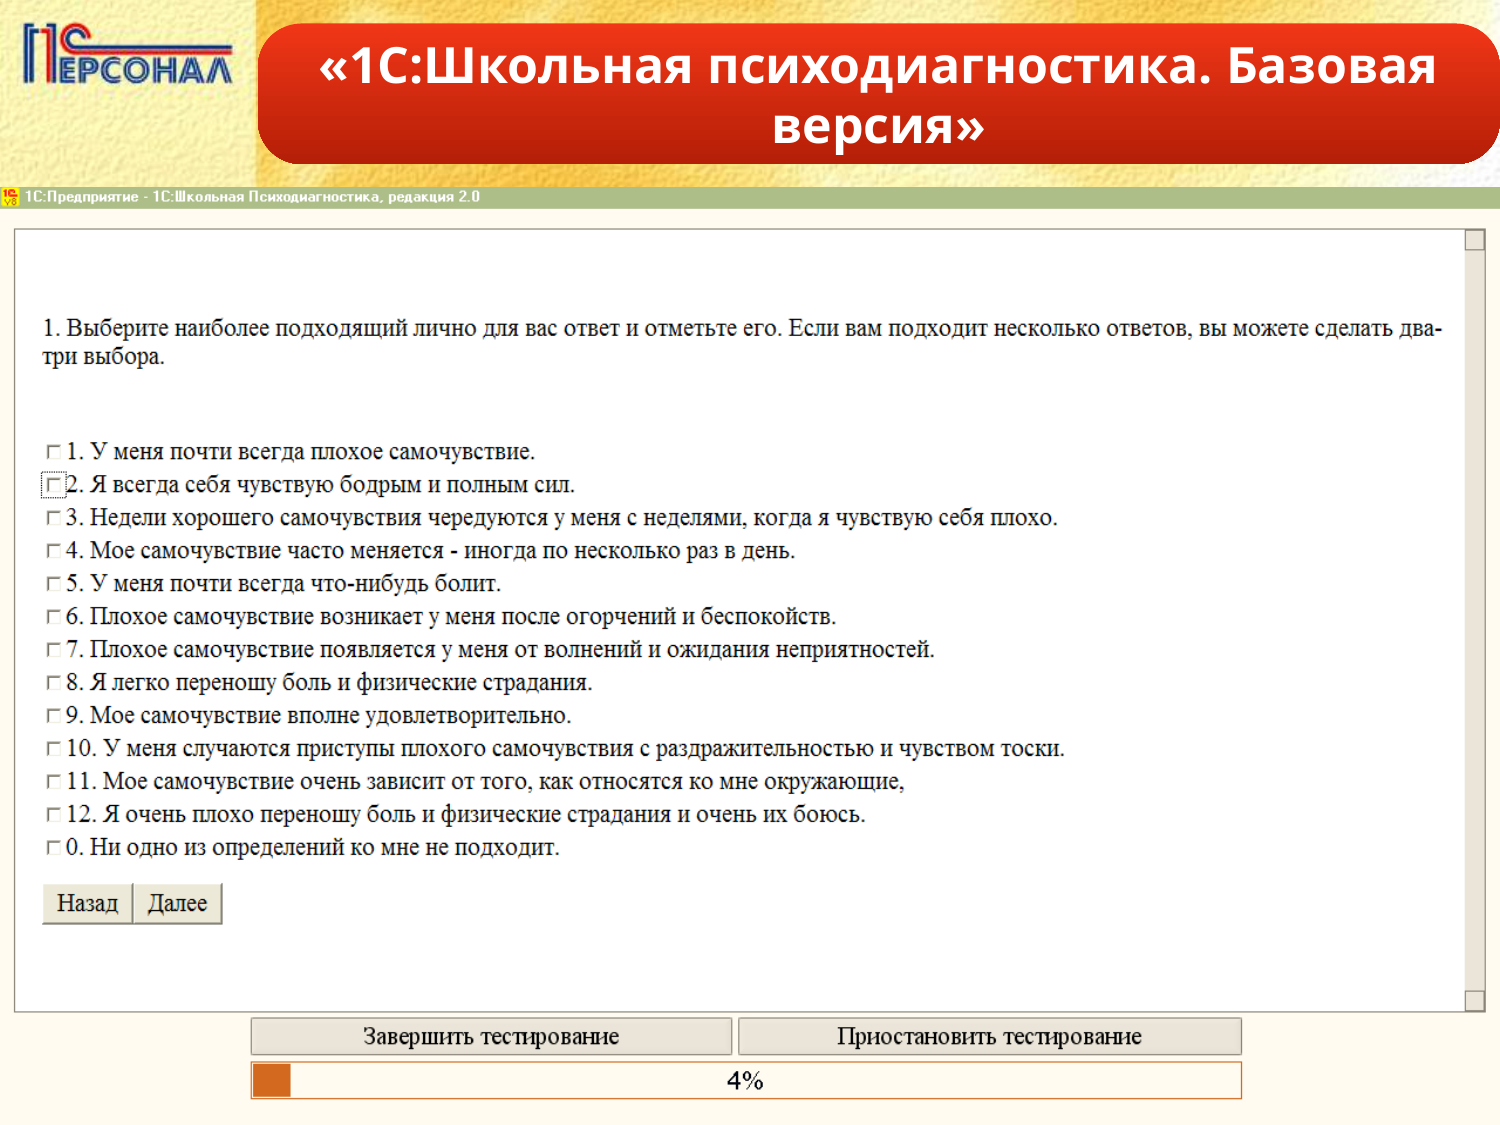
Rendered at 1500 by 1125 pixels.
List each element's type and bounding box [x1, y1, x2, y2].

text_box [0, 0, 1500, 186]
picture [0, 187, 1500, 1125]
